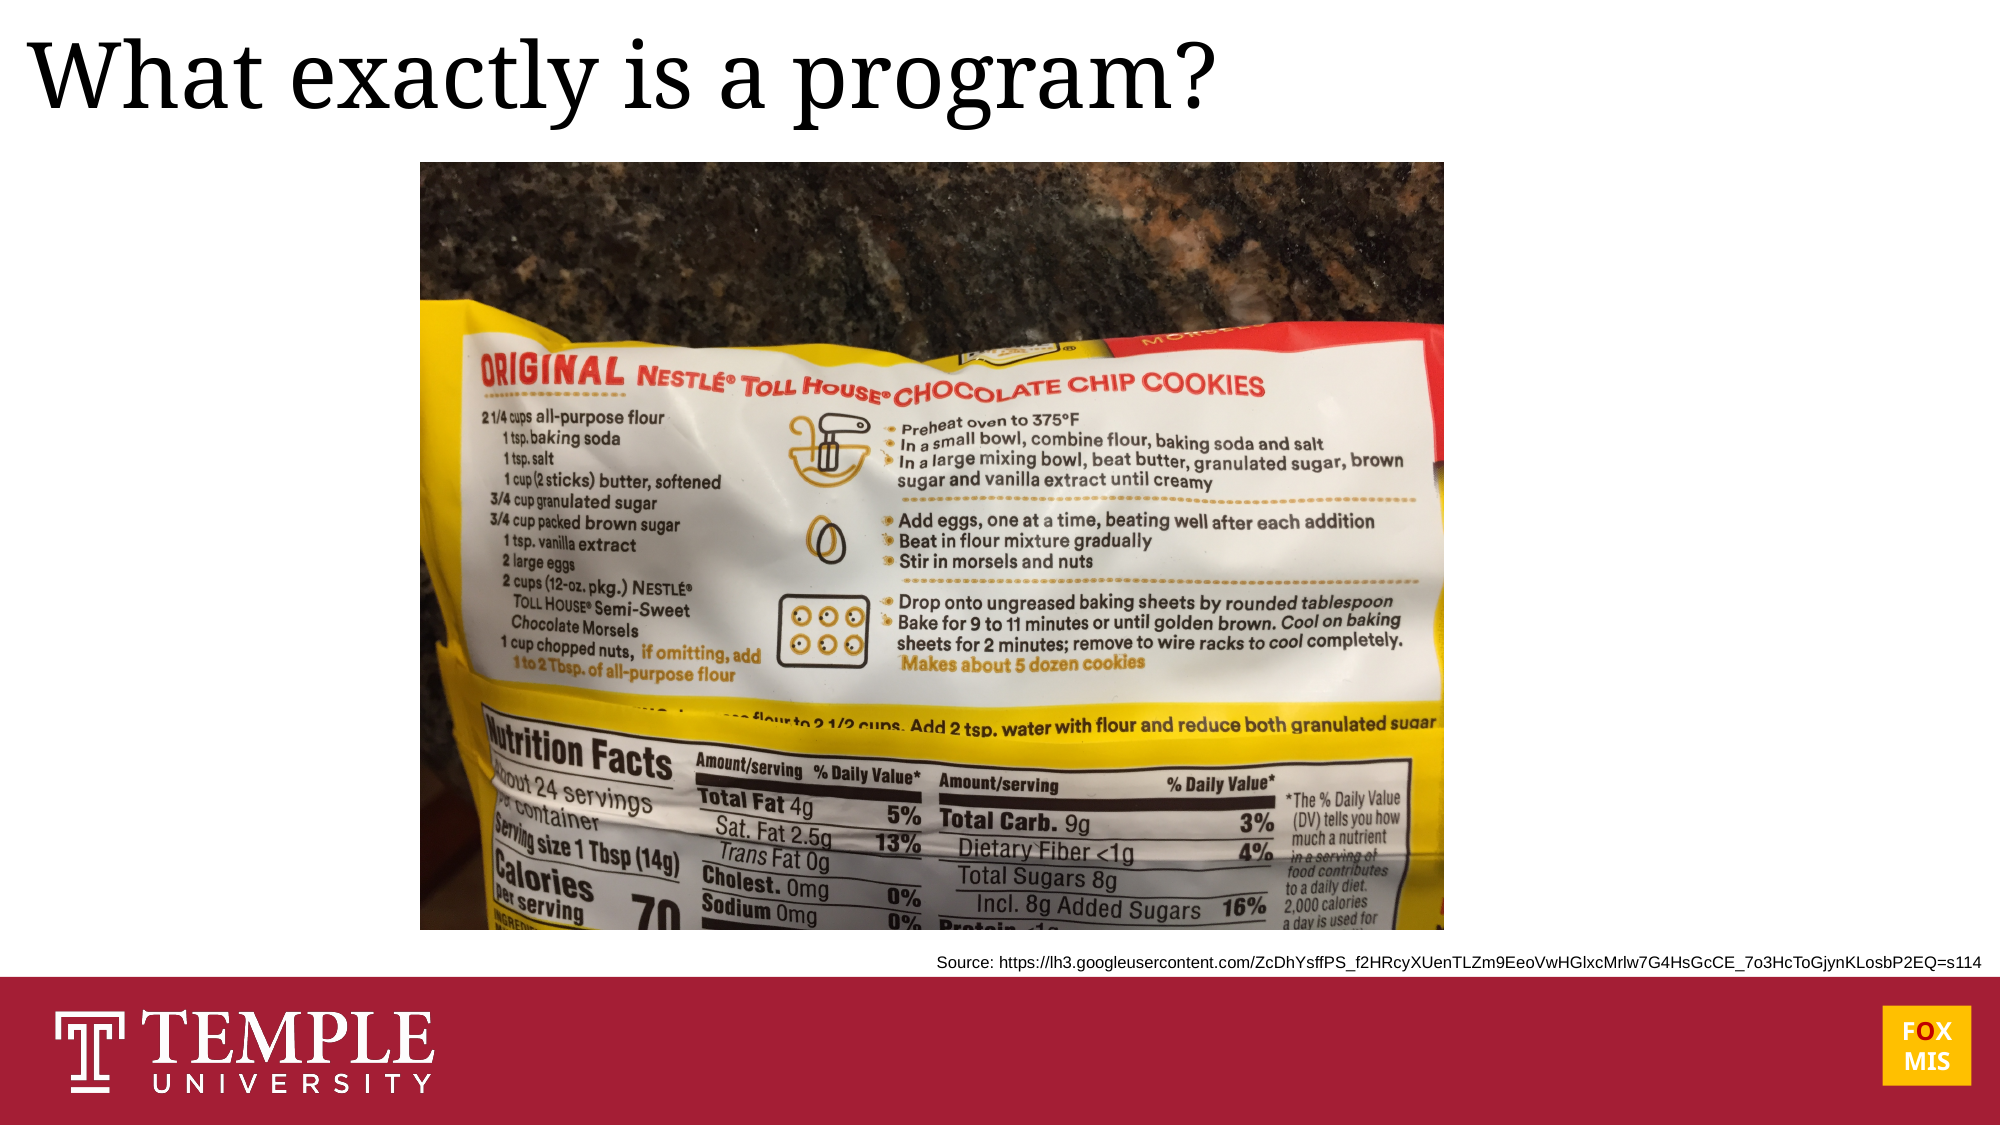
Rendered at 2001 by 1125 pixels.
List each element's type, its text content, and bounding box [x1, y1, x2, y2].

picture [420, 162, 1444, 930]
title What exactly is a program? [11, 21, 1422, 239]
text_box Source: https://lh3.googleusercontent.com/ZcDhYsffPS_f2HRcyXUenTLZm9EeoVwHGlxcMrlw7G4HsGcCE_7o3HcToGjynKLosbP2EQ=s114 [921, 944, 2000, 980]
text_box FOX MIS [1881, 1004, 1973, 1088]
picture [54, 1008, 435, 1094]
